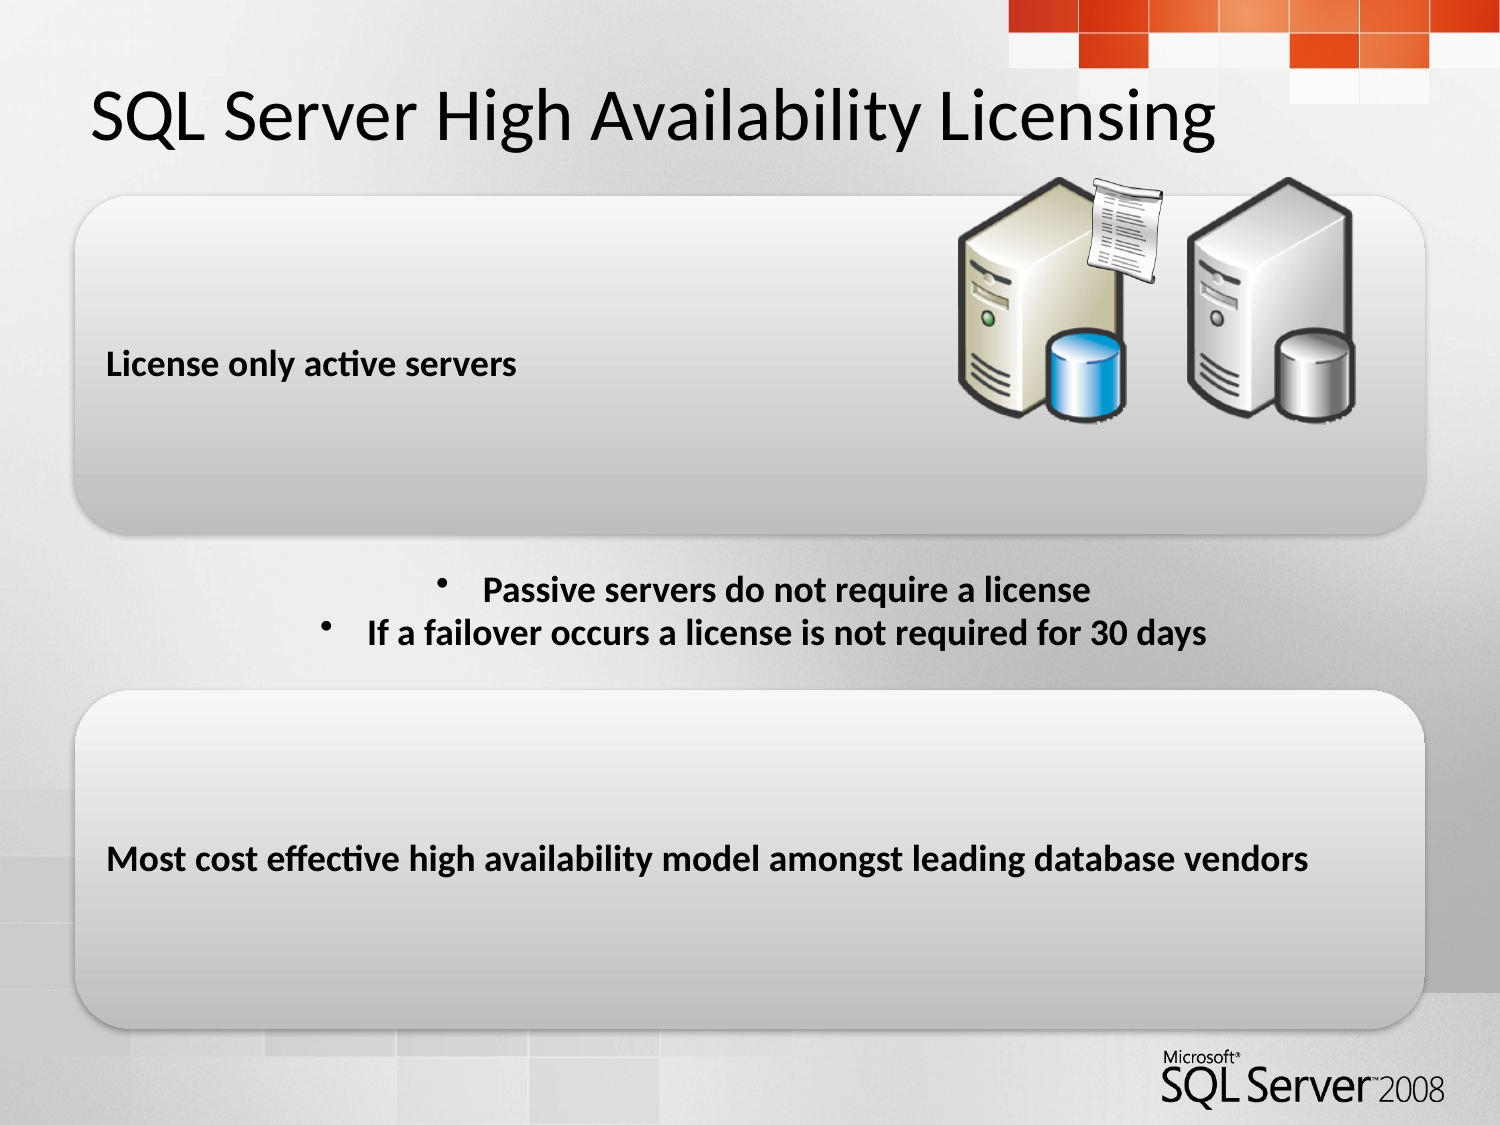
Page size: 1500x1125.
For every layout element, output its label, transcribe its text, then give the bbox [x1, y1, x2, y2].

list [74, 195, 1426, 1030]
picture [0, 0, 1500, 1125]
title SQL Server High Availability Licensing [75, 45, 1425, 175]
